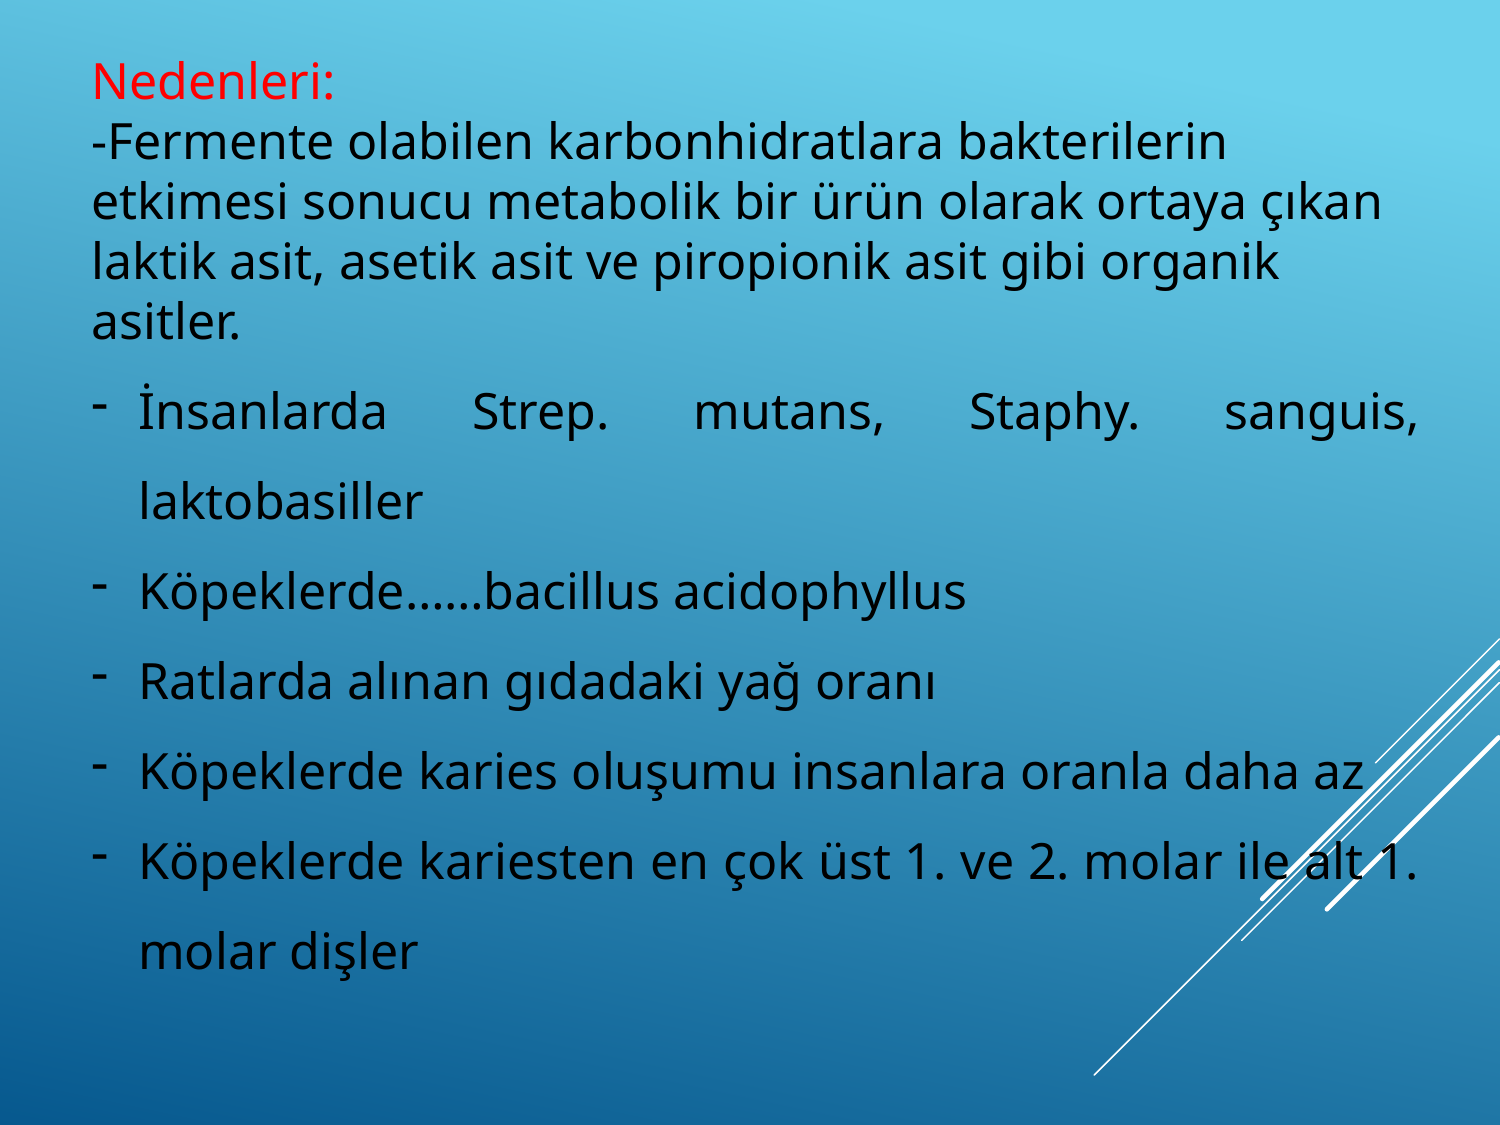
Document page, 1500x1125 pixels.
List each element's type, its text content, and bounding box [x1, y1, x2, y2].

text_box Nedenleri: -Fermente olabilen karbonhidratlara bakterilerin etkimesi sonucu metabolik bir ürün olarak ortaya çıkan laktik asit, asetik asit ve piropionik asit gibi organik asitler. İnsanlarda Strep. mutans, Staphy. sanguis, laktobasiller Köpeklerde……bacillus acidophyllus Ratlarda alınan gıdadaki yağ oranı Köpeklerde karies oluşumu insanlara oranla daha az Köpeklerde kariesten en çok üst 1. ve 2. molar ile alt 1. molar dişler [76, 42, 1436, 1033]
